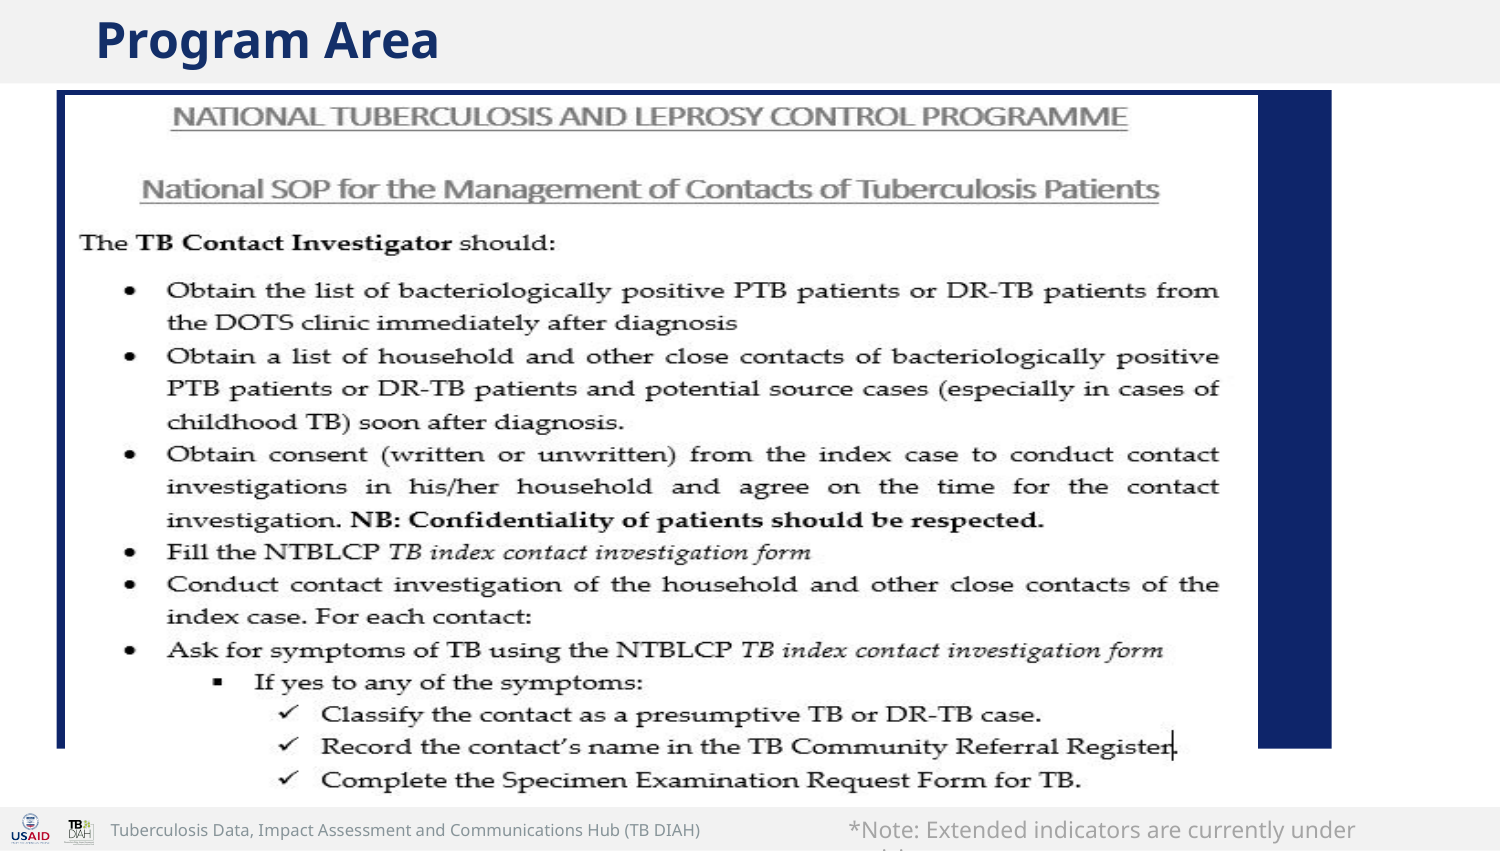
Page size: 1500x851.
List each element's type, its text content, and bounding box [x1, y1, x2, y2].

picture [64, 820, 94, 845]
picture [65, 95, 1258, 796]
text_box *Note: Extended indicators are currently under revision [777, 808, 1460, 851]
title Program Area [80, 0, 1361, 76]
picture [3, 805, 58, 851]
list . [56, 90, 1332, 749]
